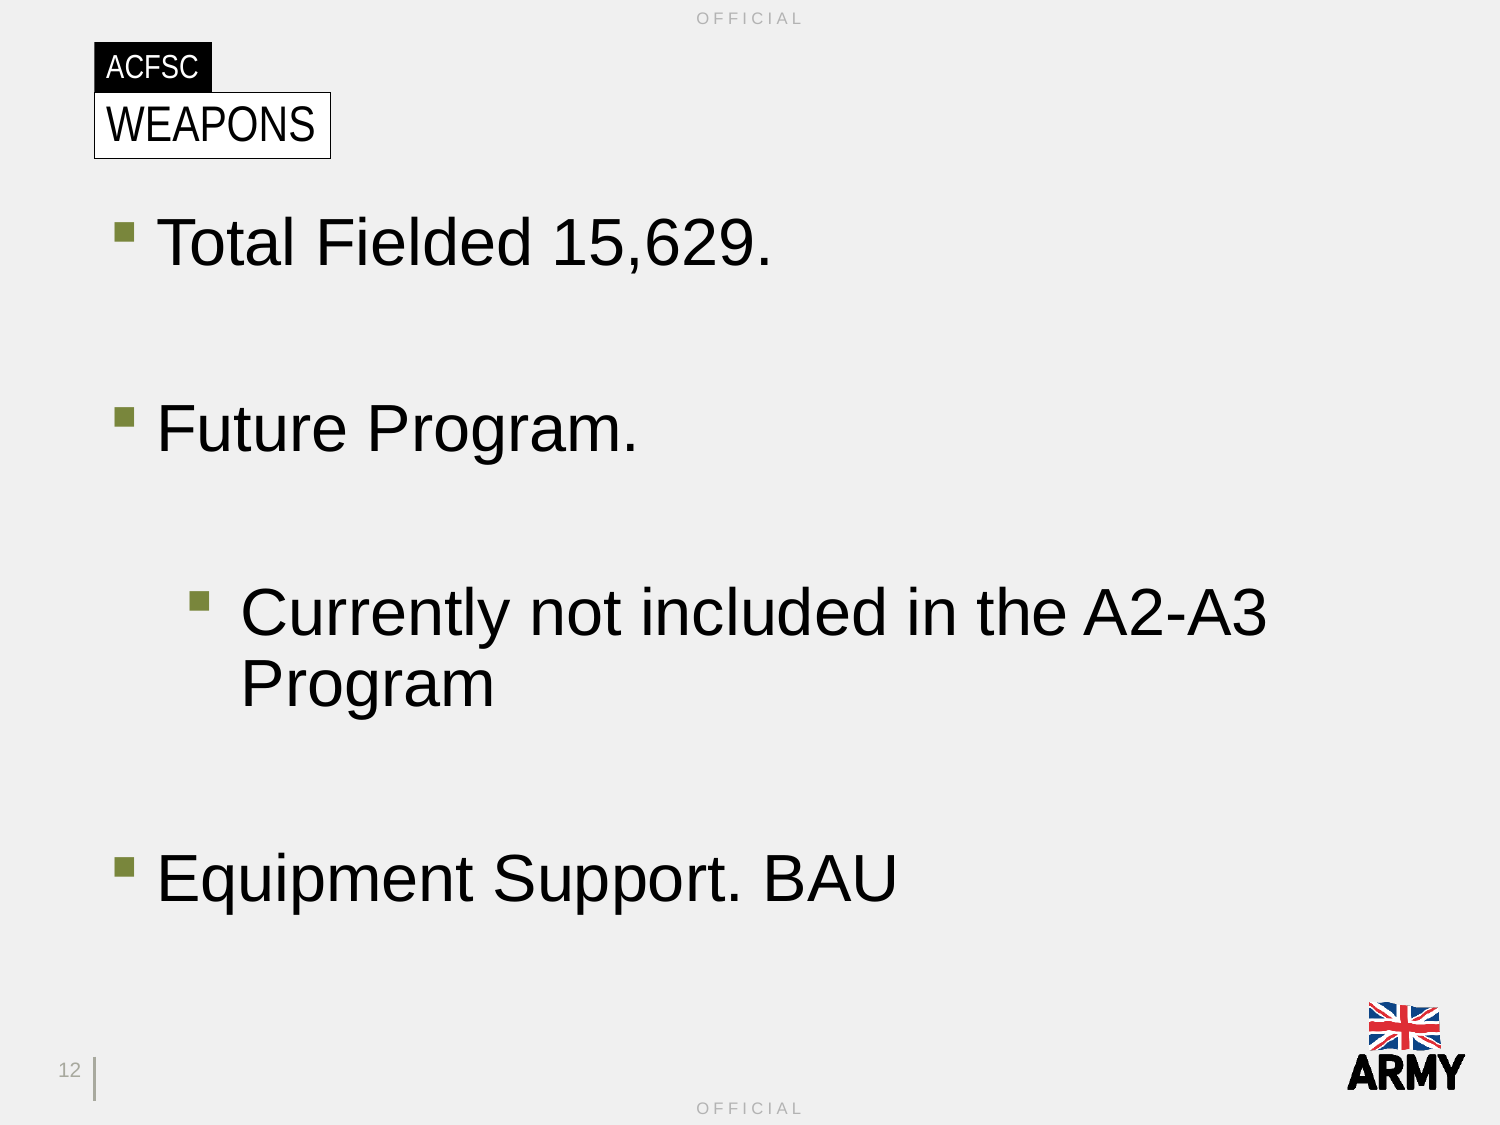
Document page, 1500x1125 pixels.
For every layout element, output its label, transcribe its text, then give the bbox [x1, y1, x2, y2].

list WEAPONS [94, 92, 331, 159]
picture [1311, 966, 1500, 1125]
slide_number 12 [35, 1049, 96, 1102]
title ACFSC [94, 42, 212, 92]
list Total Fielded 15,629. Future Program. Currently not included in the A2-A3 Program Equipment Support. BAU [94, 200, 1394, 957]
